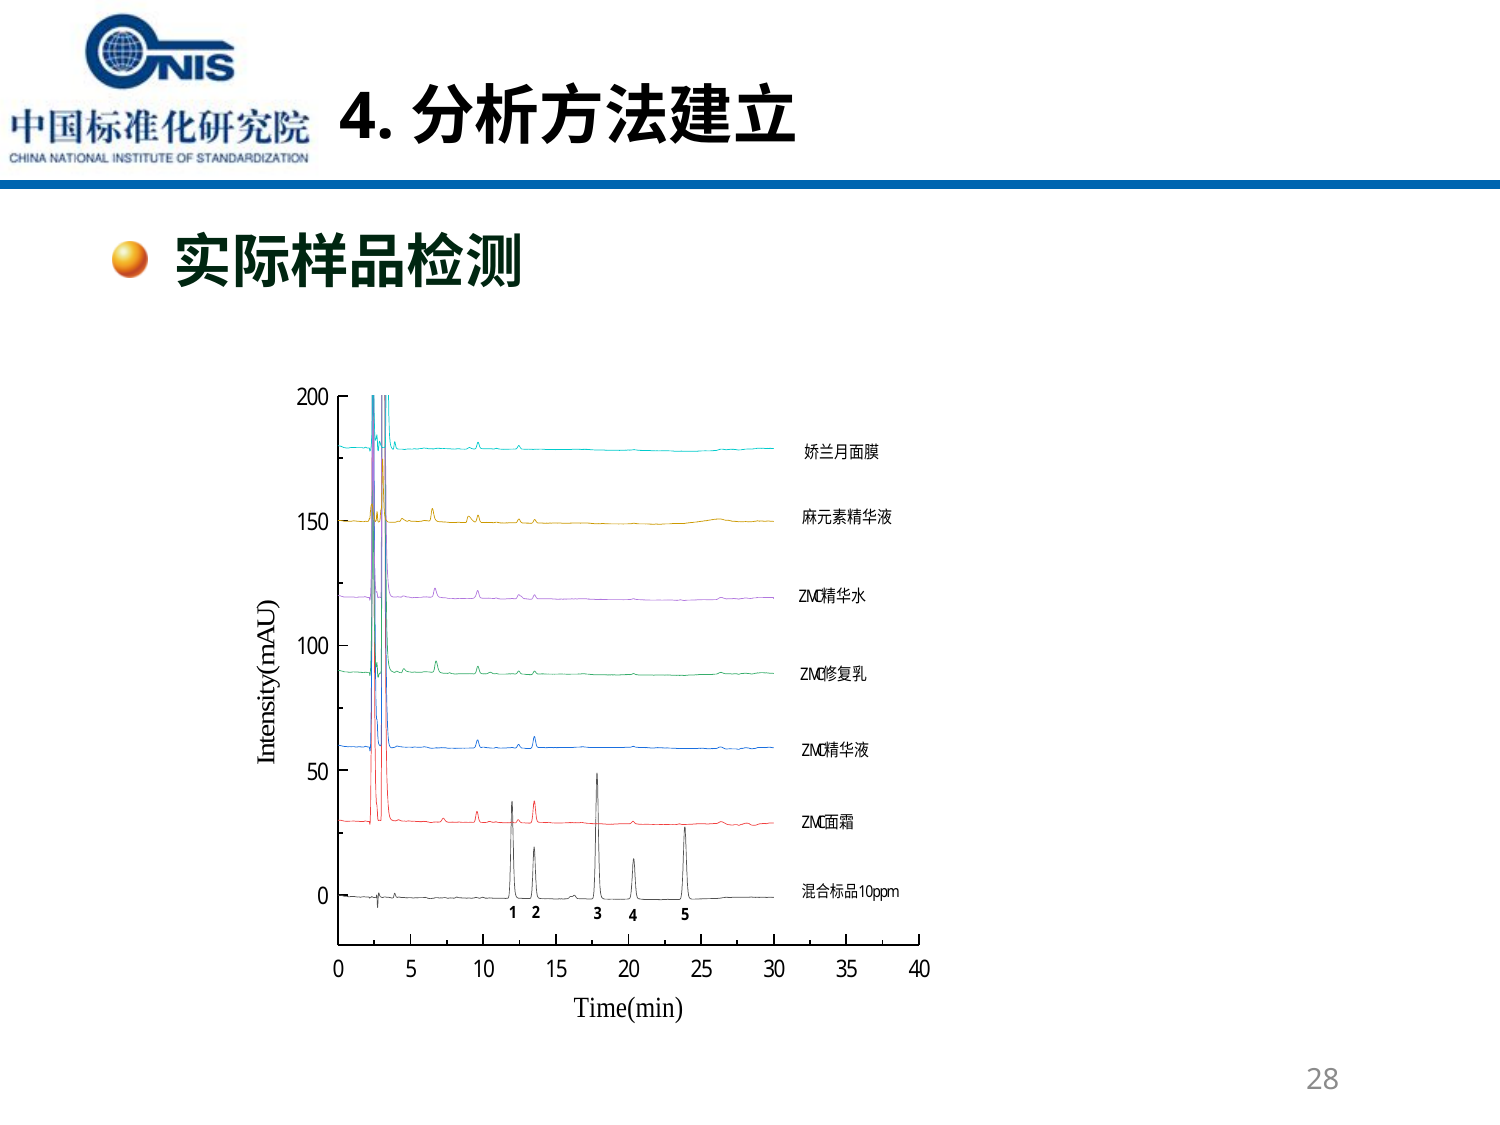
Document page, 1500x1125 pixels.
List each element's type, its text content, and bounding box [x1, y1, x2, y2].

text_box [164, 286, 1108, 1053]
picture [111, 241, 148, 278]
slide_number 28 [1222, 1047, 1424, 1114]
picture [0, 0, 319, 177]
text_box [29, 281, 1500, 289]
text_box 4.分析方法建立 [324, 66, 1414, 169]
text_box 实际样品检测 [159, 216, 892, 281]
